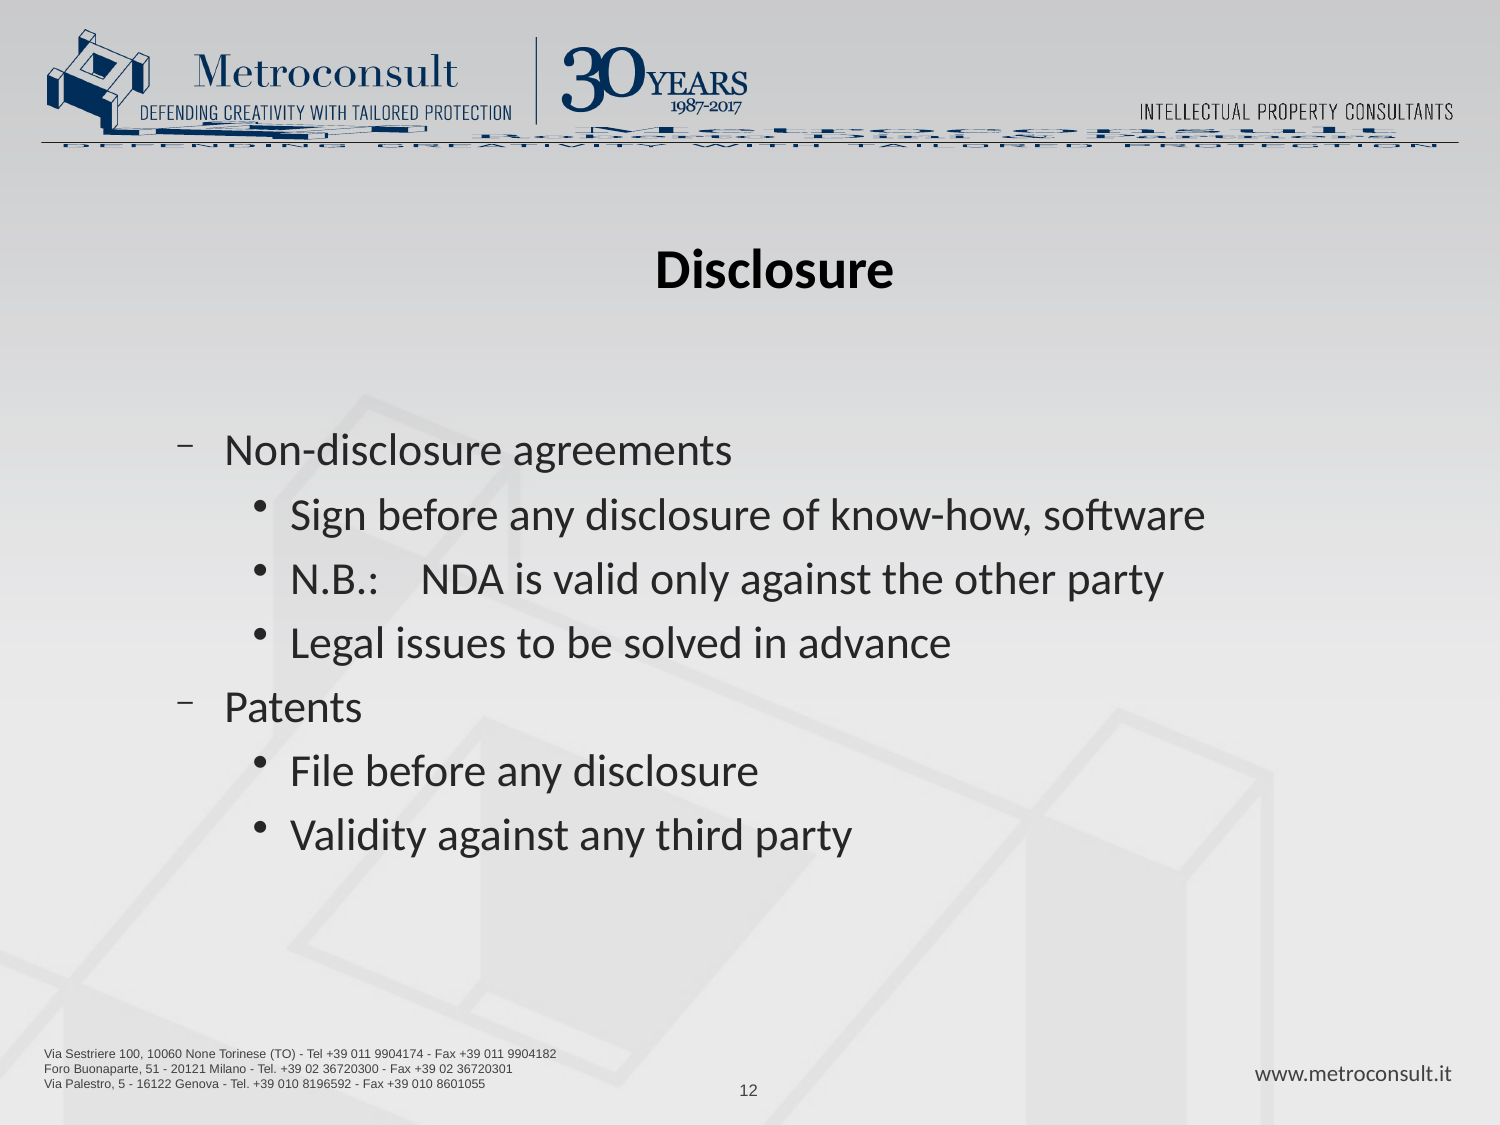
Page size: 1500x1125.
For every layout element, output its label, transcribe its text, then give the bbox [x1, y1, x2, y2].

title Disclosure [74, 224, 1426, 413]
text_box Non-disclosure agreements Sign before any disclosure of know-how, software N.B.: NDA is valid only against the other party Legal issues to be solved in advance Patents File before any disclosure Validity against any third party [87, 412, 1463, 963]
picture [0, 0, 1500, 1125]
slide_number 12 [570, 1071, 927, 1107]
